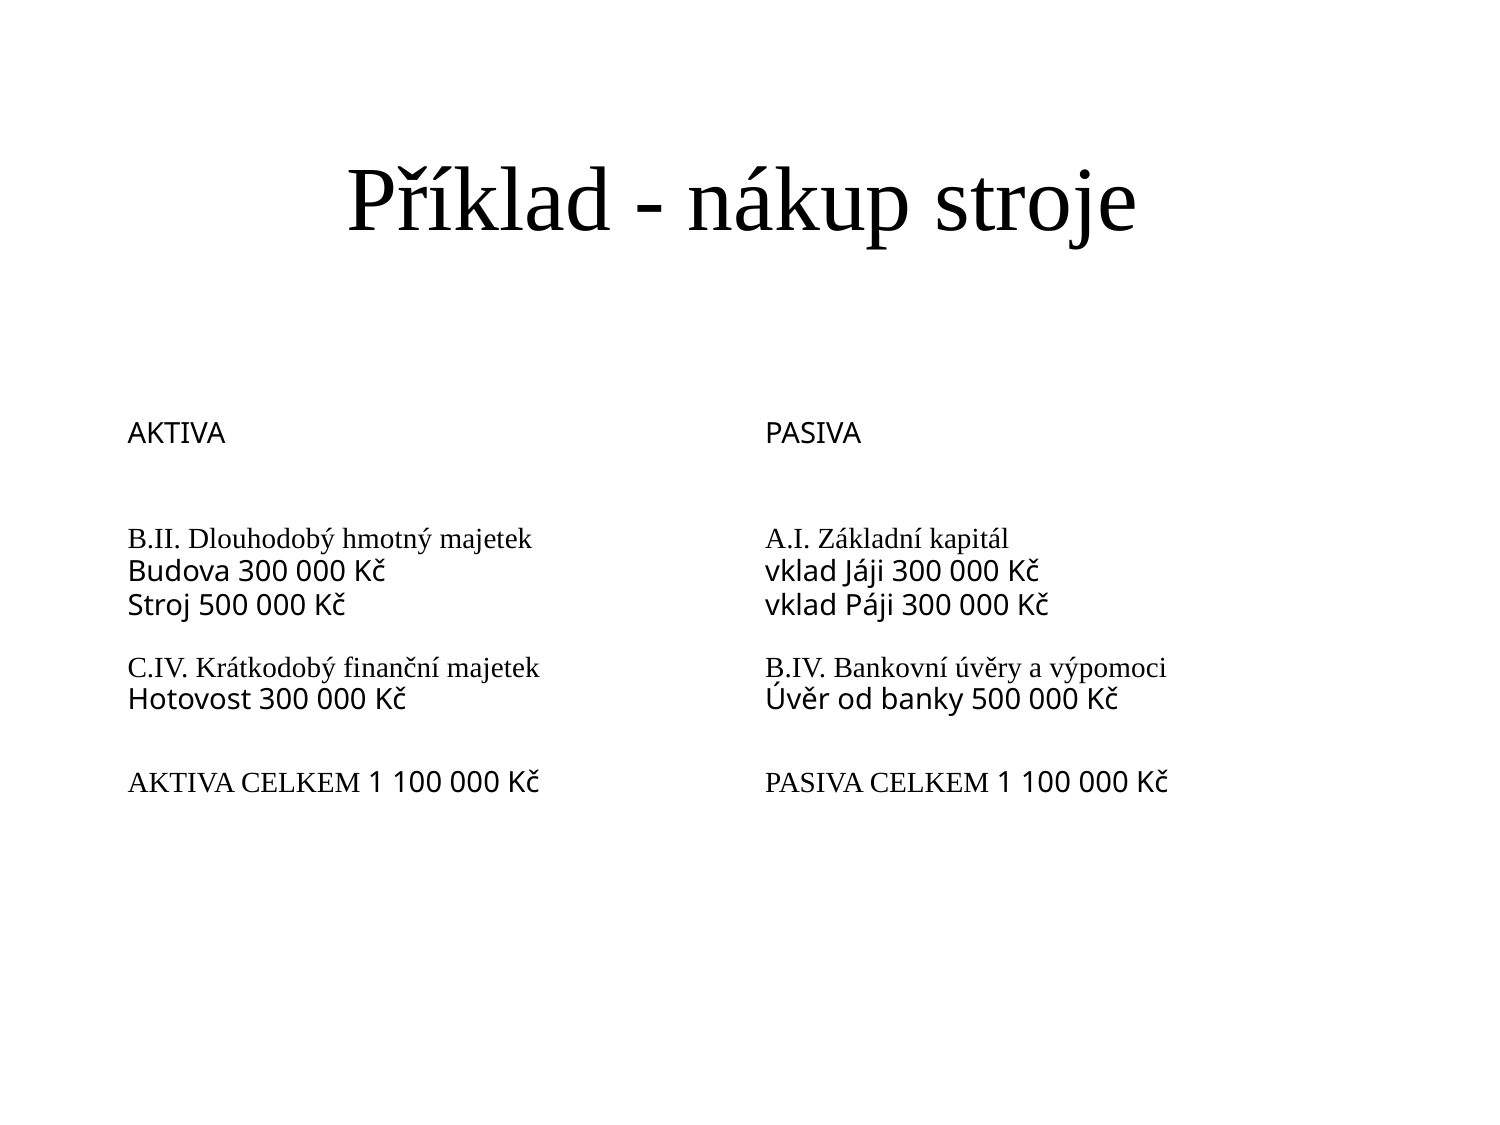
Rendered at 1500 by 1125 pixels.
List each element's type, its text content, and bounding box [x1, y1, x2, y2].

table_header AKTIVA [113, 409, 750, 519]
table_cell B.II. Dlouhodobý hmotný majetek Budova 300 000 Kč Stroj 500 000 Kč [113, 519, 750, 647]
table_cell PASIVA CELKEM 1 100 000 Kč [750, 758, 1388, 868]
table_cell B.IV. Bankovní úvěry a výpomoci Úvěr od banky 500 000 Kč [750, 647, 1388, 758]
table_cell A.I. Základní kapitál vklad Jáji 300 000 Kč vklad Páji 300 000 Kč [750, 519, 1388, 647]
table_cell AKTIVA CELKEM 1 100 000 Kč [113, 758, 750, 868]
text_box Příklad - nákup stroje [112, 62, 1388, 325]
table_cell C.IV. Krátkodobý finanční majetek Hotovost 300 000 Kč [113, 647, 750, 758]
table_header PASIVA [750, 409, 1388, 519]
